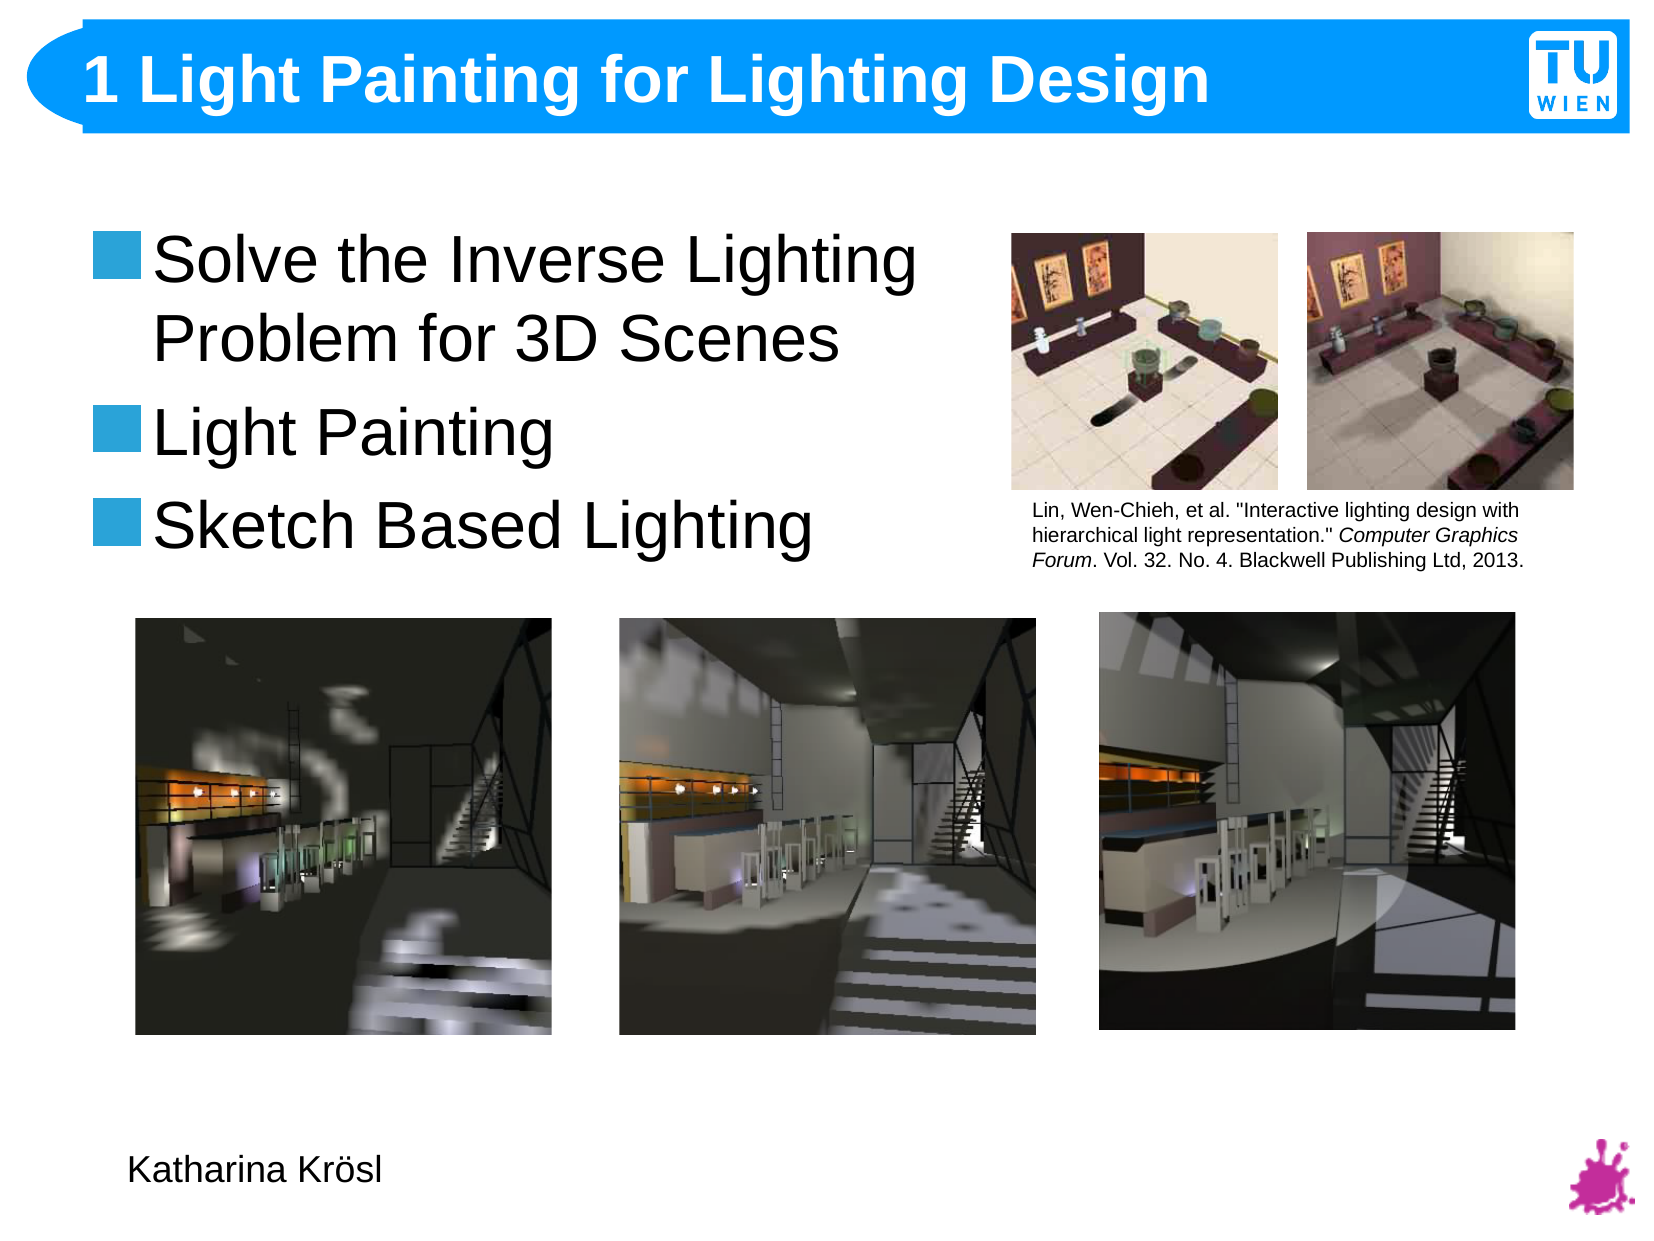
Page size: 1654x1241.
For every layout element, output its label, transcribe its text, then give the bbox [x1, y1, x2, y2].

picture [93, 405, 141, 452]
picture [1529, 31, 1617, 119]
picture [1569, 1139, 1635, 1215]
text_box Lin, Wen‐Chieh, et al. "Interactive lighting design with hierarchical light representation." Computer Graphics Forum. Vol. 32. No. 4. Blackwell Publishing Ltd, 2013. [1017, 489, 1574, 605]
text_box 1 Light Painting for Lighting Design [82, 38, 1485, 114]
picture [135, 618, 552, 1036]
picture [1098, 612, 1516, 1030]
text_box Solve the Inverse Lighting Problem for 3D Scenes Light Painting Sketch Based Lighting [78, 207, 963, 1106]
picture [93, 231, 141, 279]
picture [619, 618, 1037, 1036]
picture [93, 498, 141, 546]
picture [1011, 233, 1278, 490]
picture [1306, 232, 1574, 490]
text_box Katharina Krösl [112, 1137, 469, 1195]
